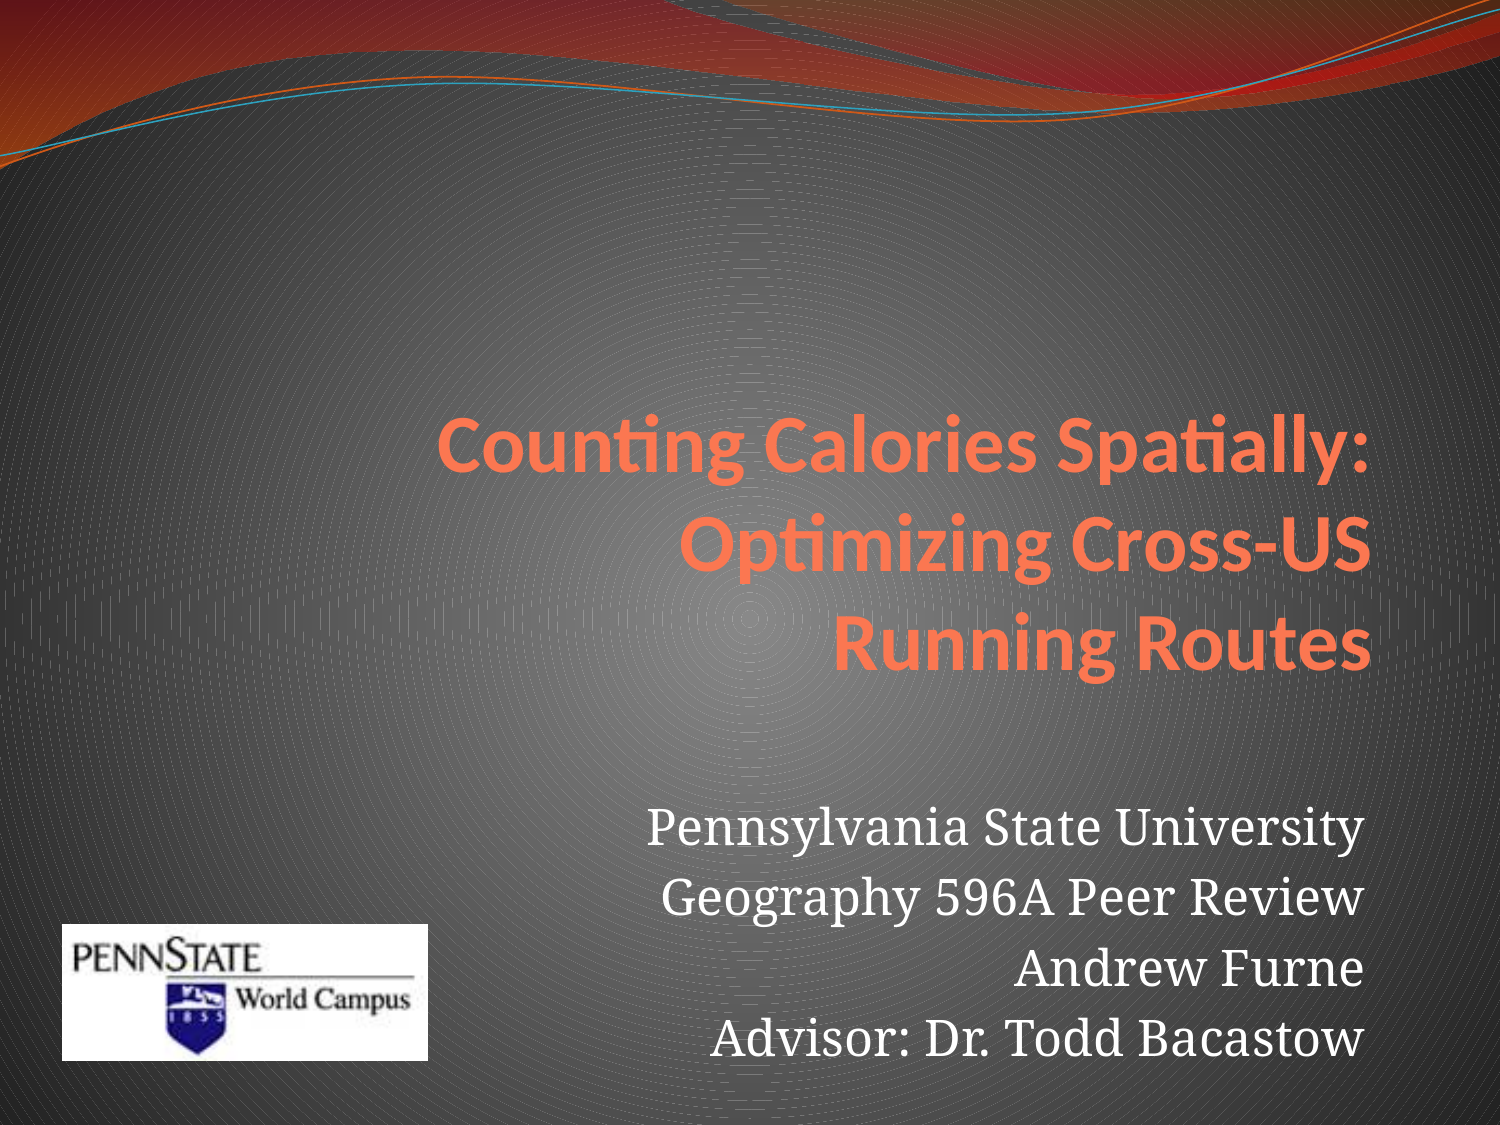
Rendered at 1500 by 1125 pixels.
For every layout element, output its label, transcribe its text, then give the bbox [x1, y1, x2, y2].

subtitle Pennsylvania State University Geography 596A Peer Review Andrew Furne Advisor: Dr. Todd Bacastow [87, 787, 1376, 1075]
title Counting Calories Spatially: Optimizing Cross-US Running Routes [87, 387, 1376, 688]
picture [62, 924, 428, 1062]
